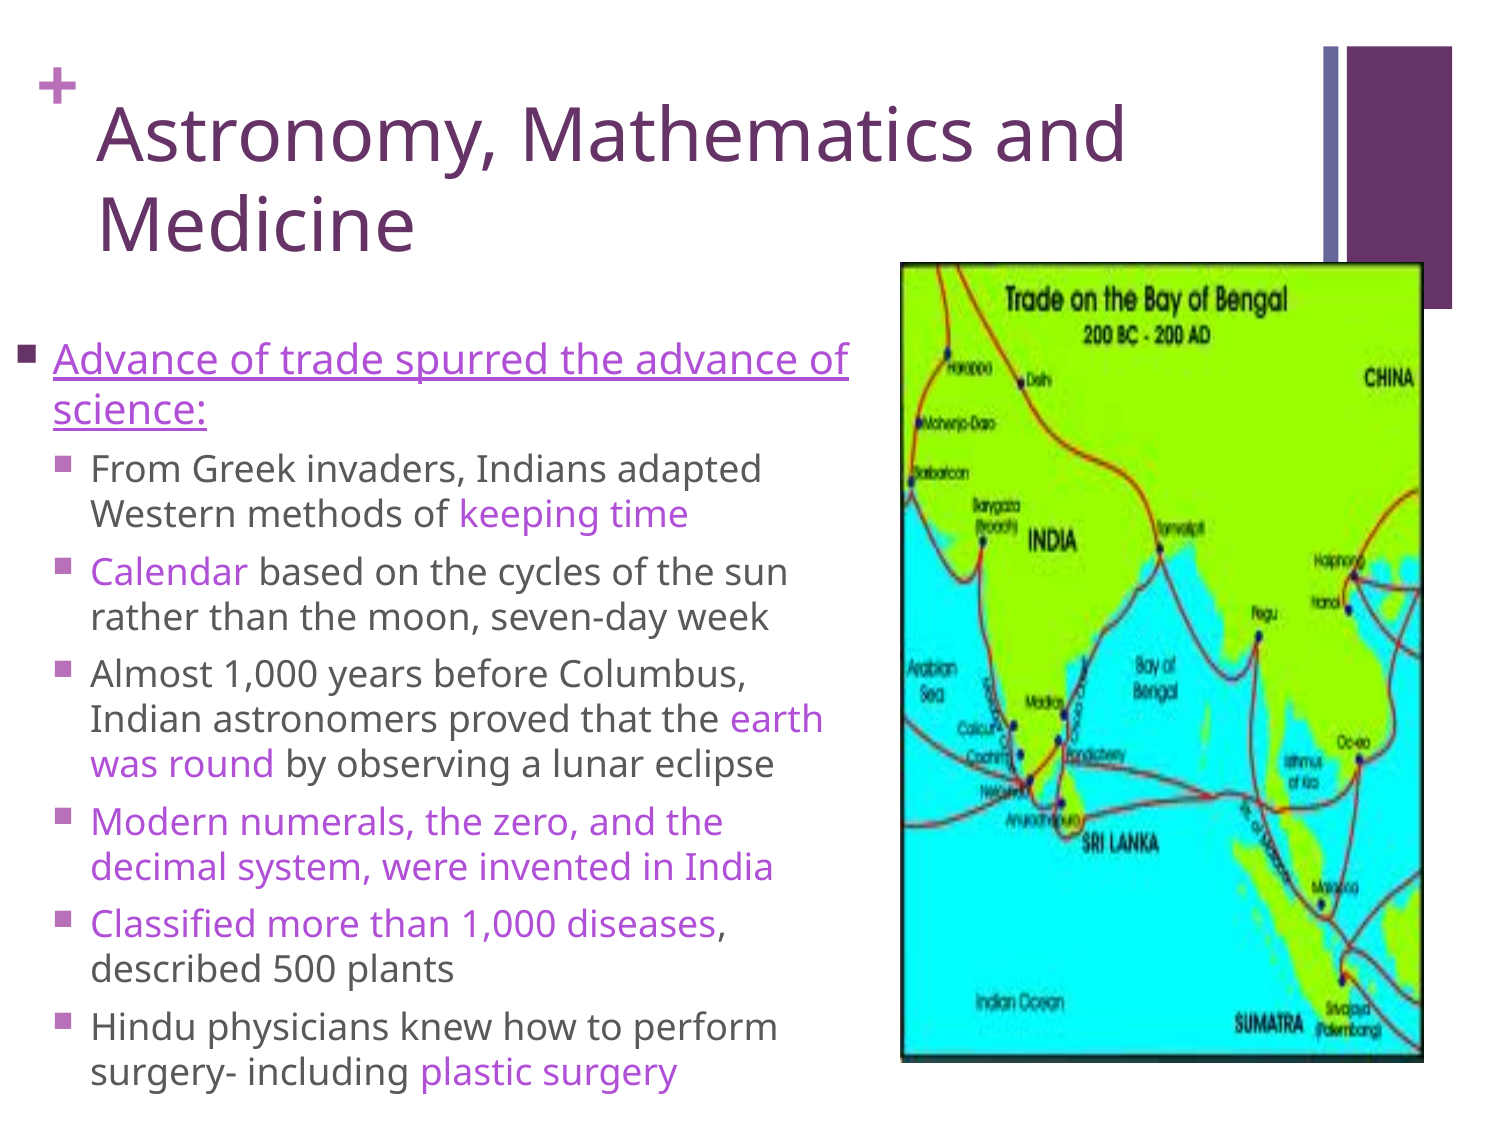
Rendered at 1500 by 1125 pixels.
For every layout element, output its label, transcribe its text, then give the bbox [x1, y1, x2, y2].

title Astronomy, Mathematics and Medicine [81, 79, 1322, 263]
picture [899, 261, 1424, 1063]
list Advance of trade spurred the advance of science: From Greek invaders, Indians adapted Western methods of keeping time Calendar based on the cycles of the sun rather than the moon, seven-day week Almost 1,000 years before Columbus, Indian astronomers proved that the earth was round by observing a lunar eclipse Modern numerals, the zero, and the decimal system, were invented in India Classified more than 1,000 diseases, described 500 plants Hindu physicians knew how to perform surgery- including plastic surgery [0, 324, 865, 1125]
